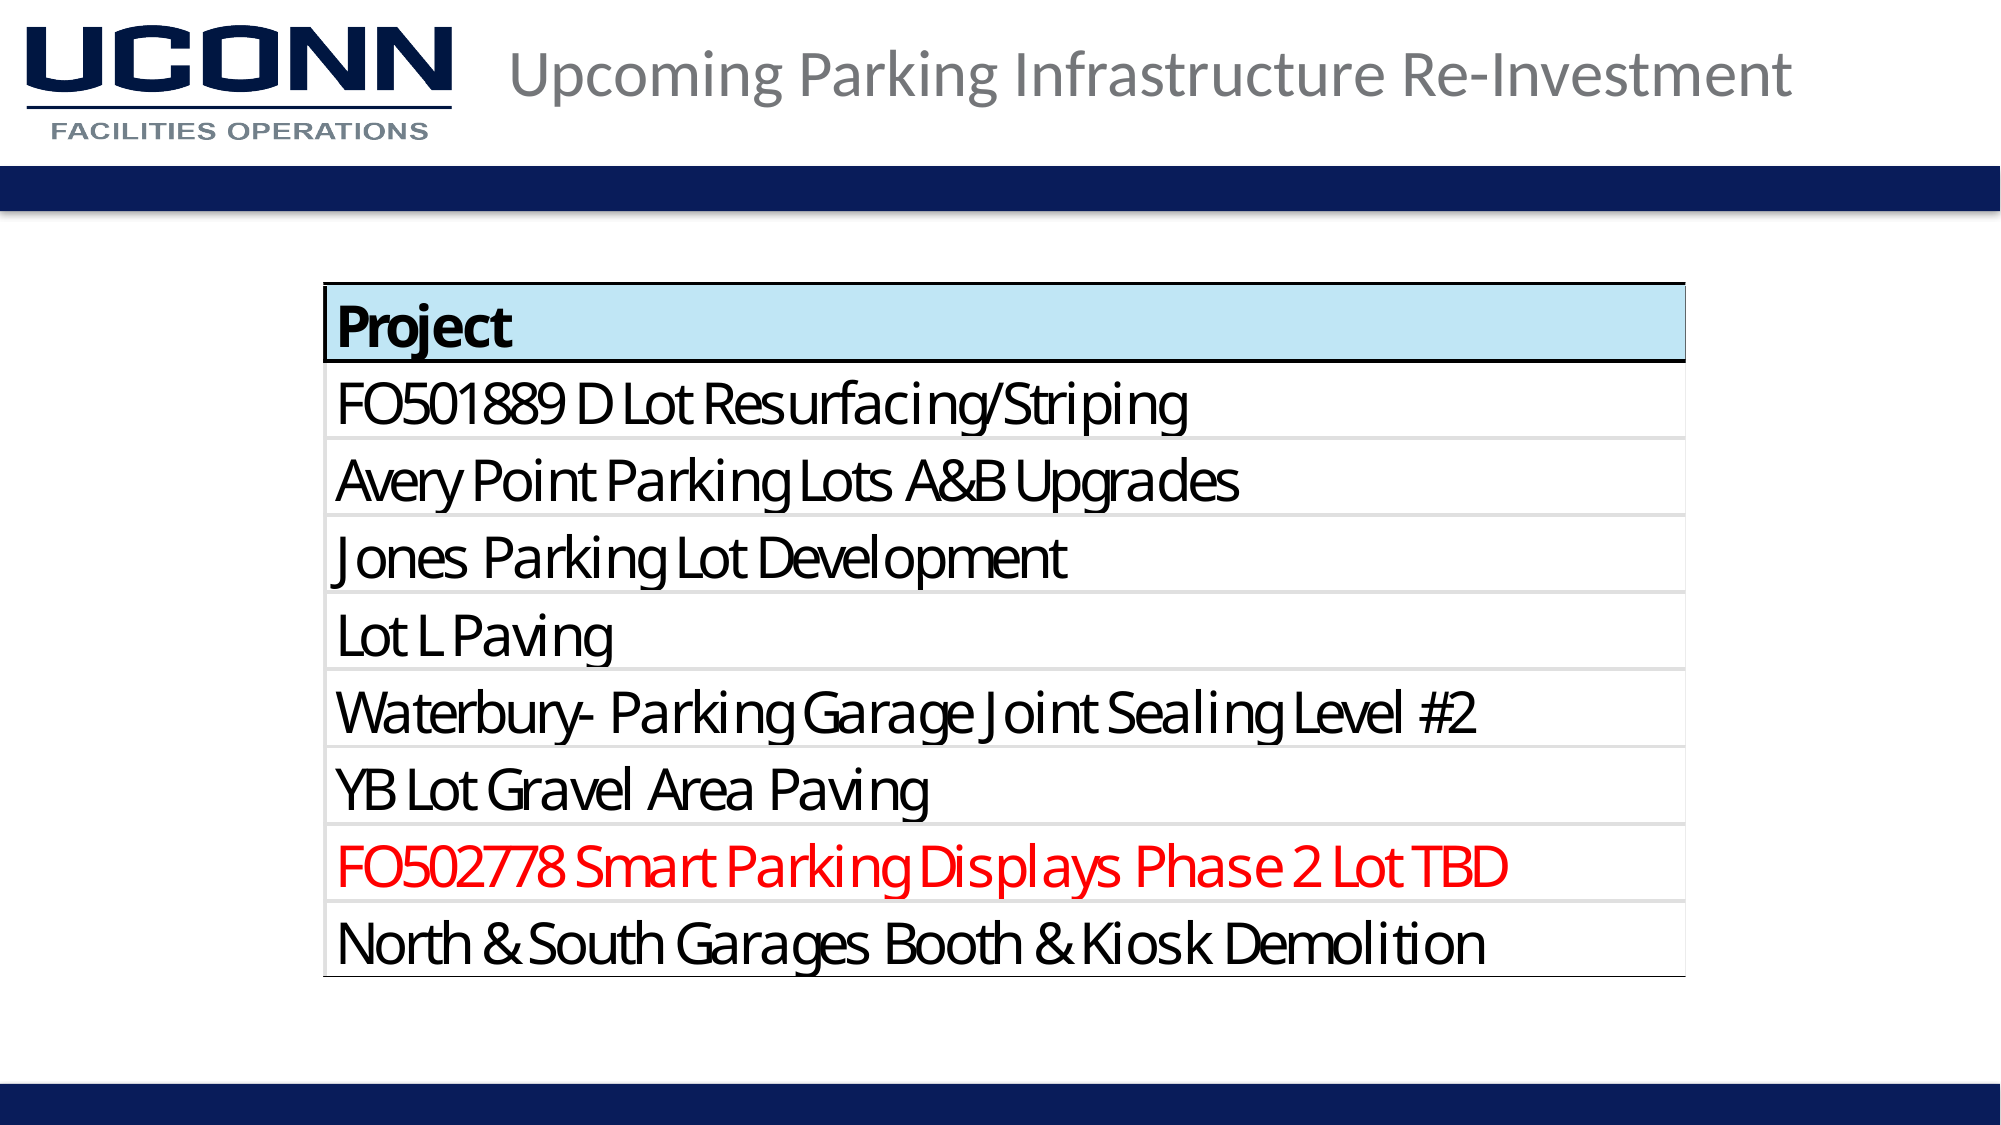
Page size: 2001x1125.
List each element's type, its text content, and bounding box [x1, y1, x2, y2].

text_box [323, 281, 1690, 981]
title Upcoming Parking Infrastructure Re-Investment [477, 22, 1826, 148]
picture [26, 20, 452, 144]
